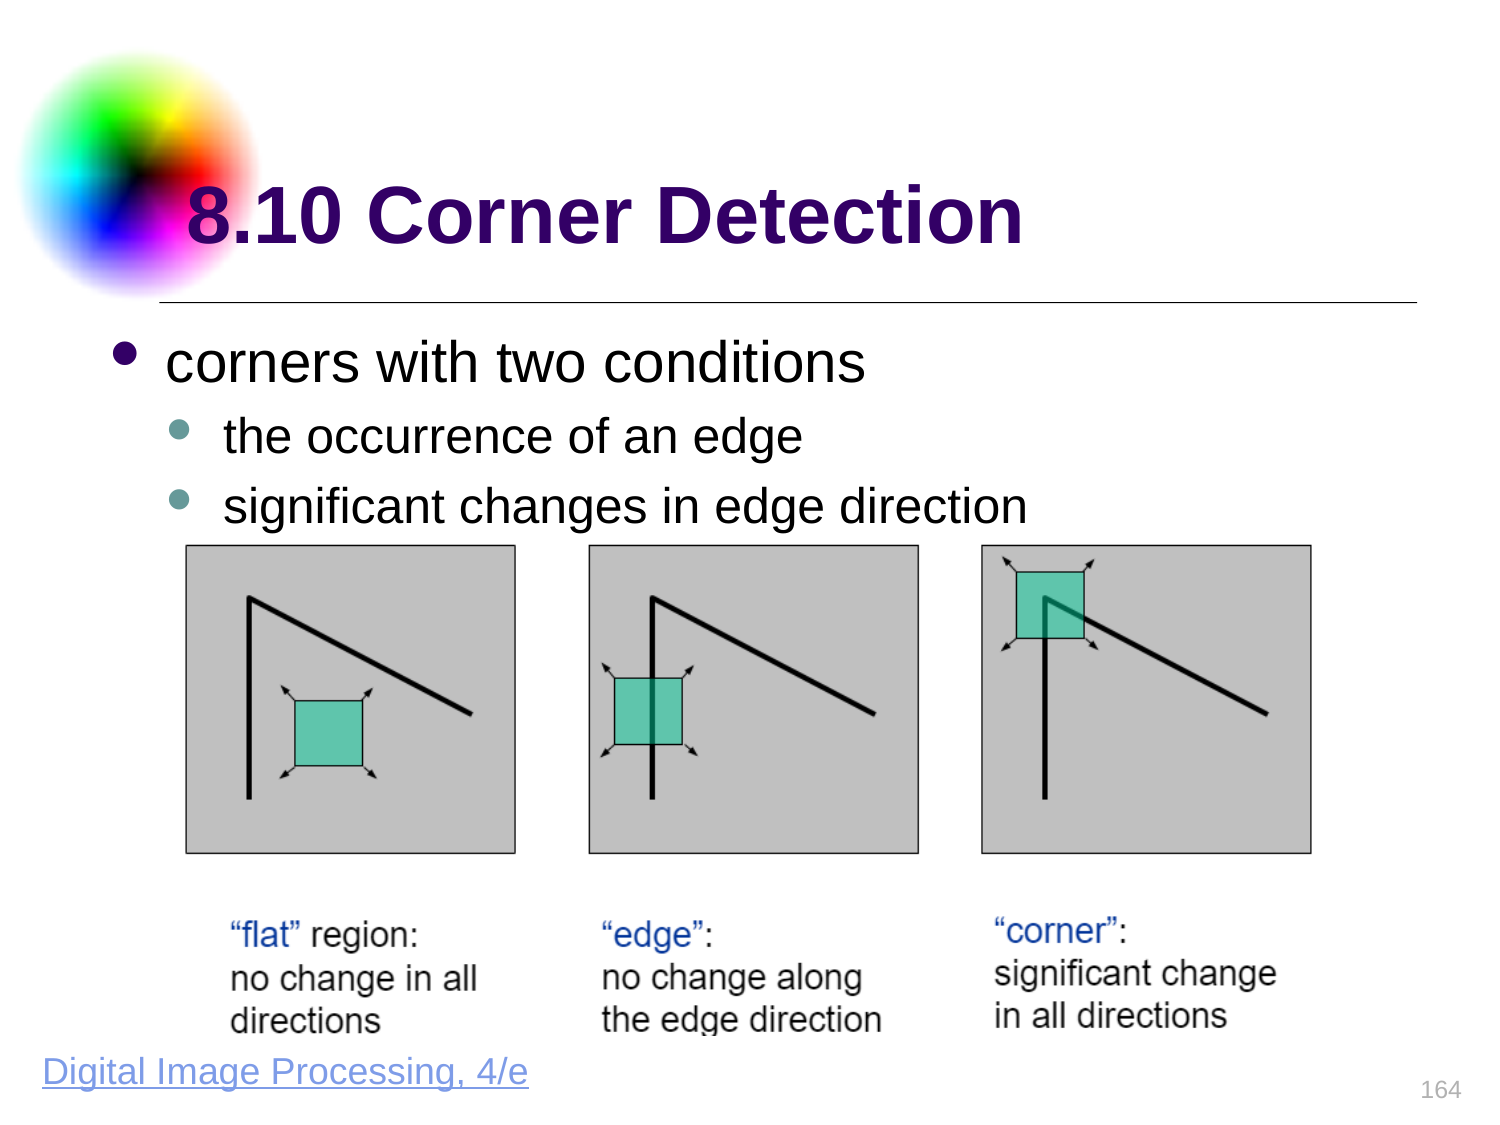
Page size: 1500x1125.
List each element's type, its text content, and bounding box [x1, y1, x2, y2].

slide_number 163 [1139, 1058, 1478, 1119]
picture [0, 42, 272, 318]
text_box Digital Image Processing, 4/e [27, 1039, 566, 1100]
text_box corners with two conditions the occurrence of an edge significant changes in edge direction [94, 316, 1406, 598]
picture [179, 537, 1321, 1036]
text_box 8.10 Corner Detection [171, 54, 1500, 268]
